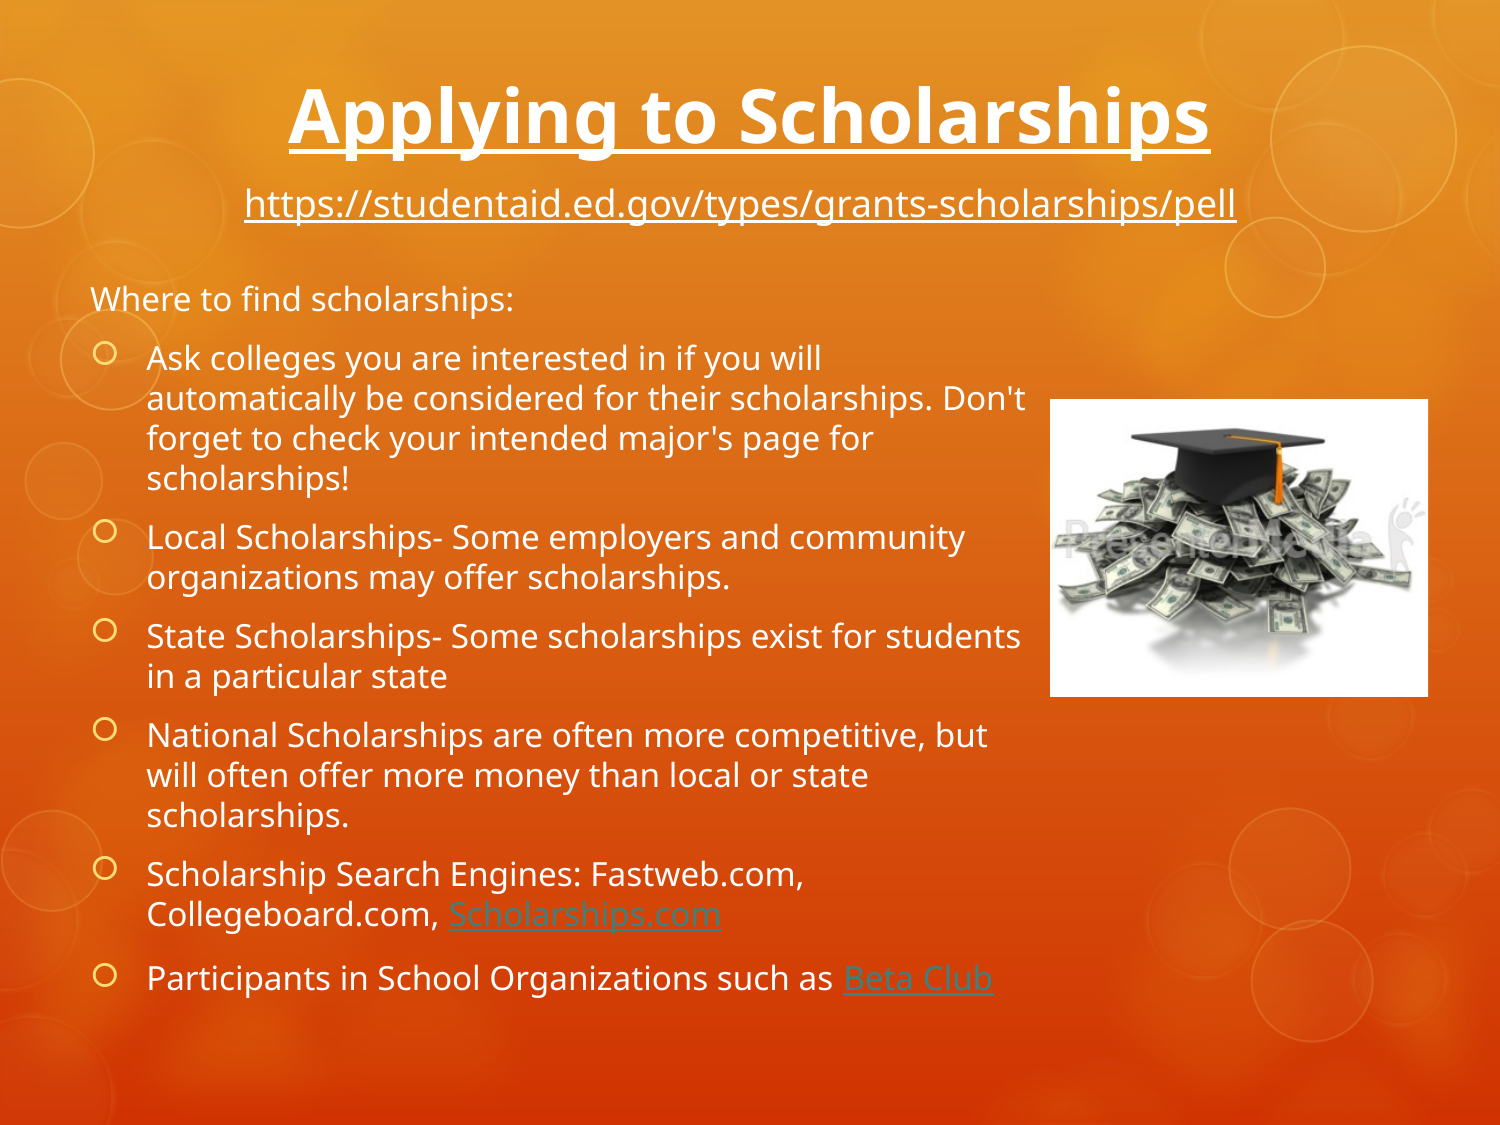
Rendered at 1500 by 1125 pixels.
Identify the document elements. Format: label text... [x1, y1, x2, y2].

title Applying to Scholarships [165, 37, 1335, 172]
text_box https://studentaid.ed.gov/types/grants-scholarships/pell [62, 172, 1429, 238]
picture [1049, 399, 1429, 698]
list Where to find scholarships: Ask colleges you are interested in if you will automatically be considered for their scholarships. Don't forget to check your intended major's page for scholarships! Local Scholarships- Some employers and community organizations may offer scholarships. State Scholarships- Some scholarships exist for students in a particular state National Scholarships are often more competitive, but will often offer more money than local or state scholarships. Scholarship Search Engines: Fastweb.com, Collegeboard.com, Scholarships.com Participants in School Organizations such as Beta Club [75, 249, 1050, 1041]
